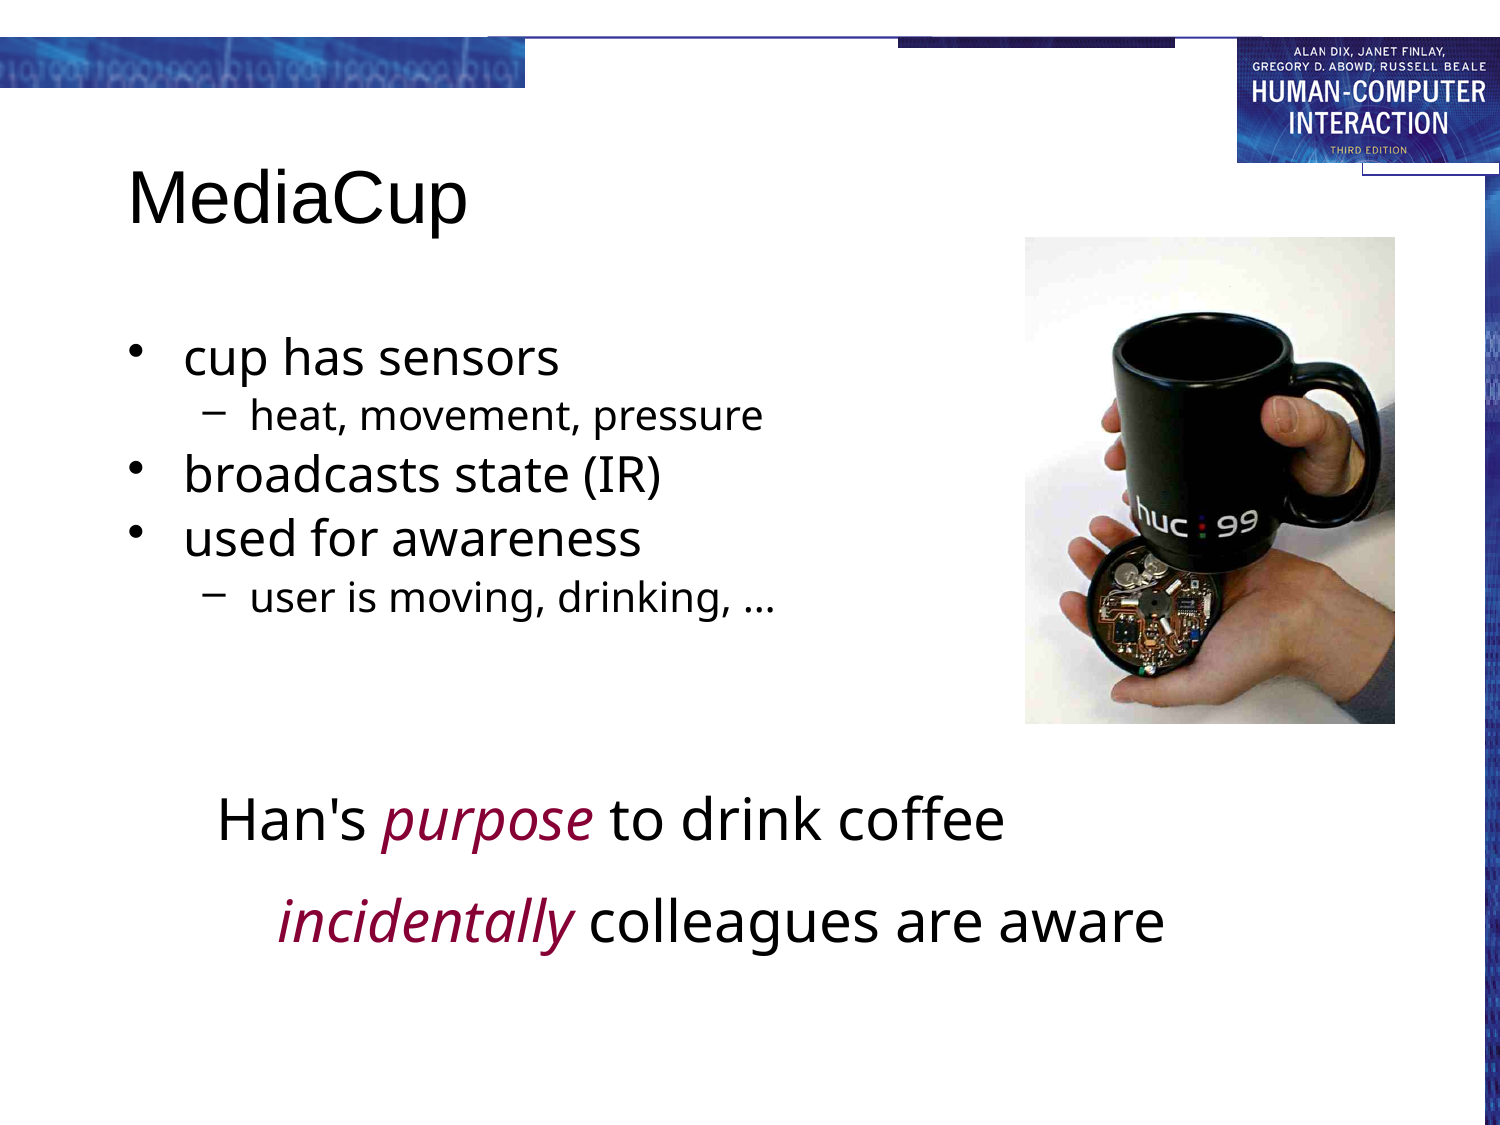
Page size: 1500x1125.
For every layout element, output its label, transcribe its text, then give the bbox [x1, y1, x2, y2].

picture [898, 37, 1175, 48]
picture [1237, 37, 1500, 163]
text_box incidentally colleagues are aware [262, 876, 1288, 962]
list cup has sensors heat, movement, pressure broadcasts state (IR) used for awareness user is moving, drinking, … [112, 324, 1388, 750]
title MediaCup [112, 99, 1238, 288]
text_box Han's purpose to drink coffee [201, 774, 1022, 860]
picture [1485, 176, 1500, 1125]
picture [0, 37, 525, 88]
picture [1024, 236, 1395, 725]
